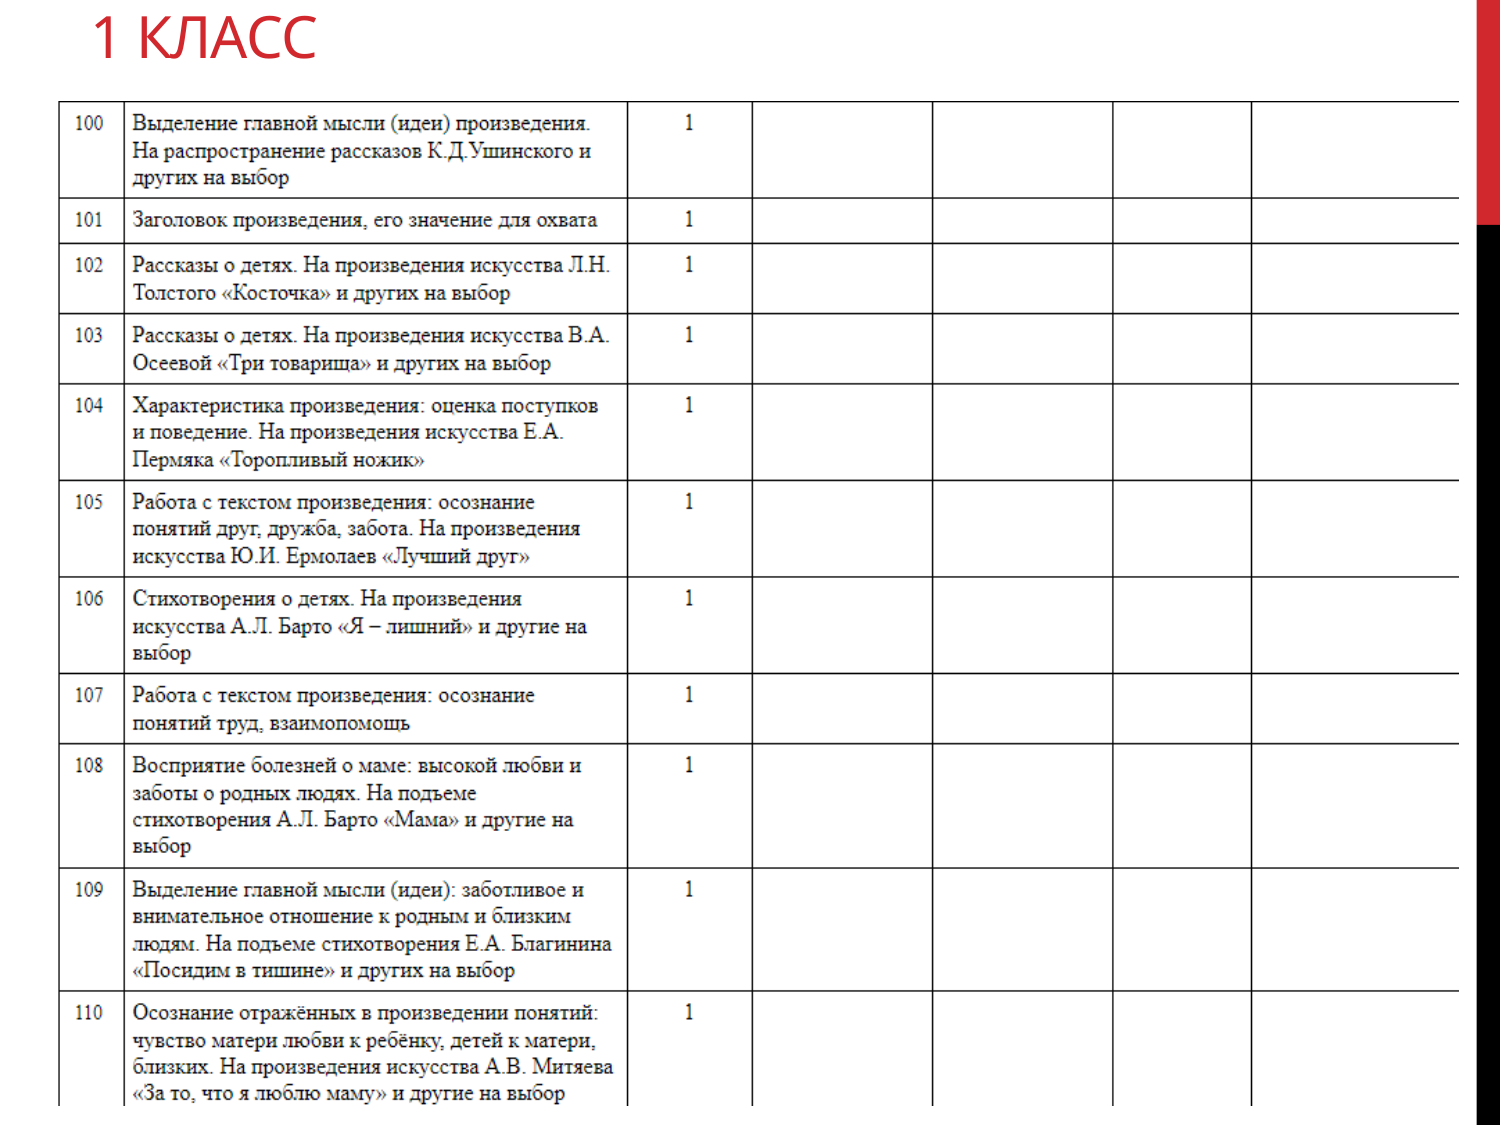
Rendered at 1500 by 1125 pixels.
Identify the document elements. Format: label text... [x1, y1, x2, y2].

title 1 класс [75, 25, 1025, 79]
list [52, 101, 1460, 1107]
